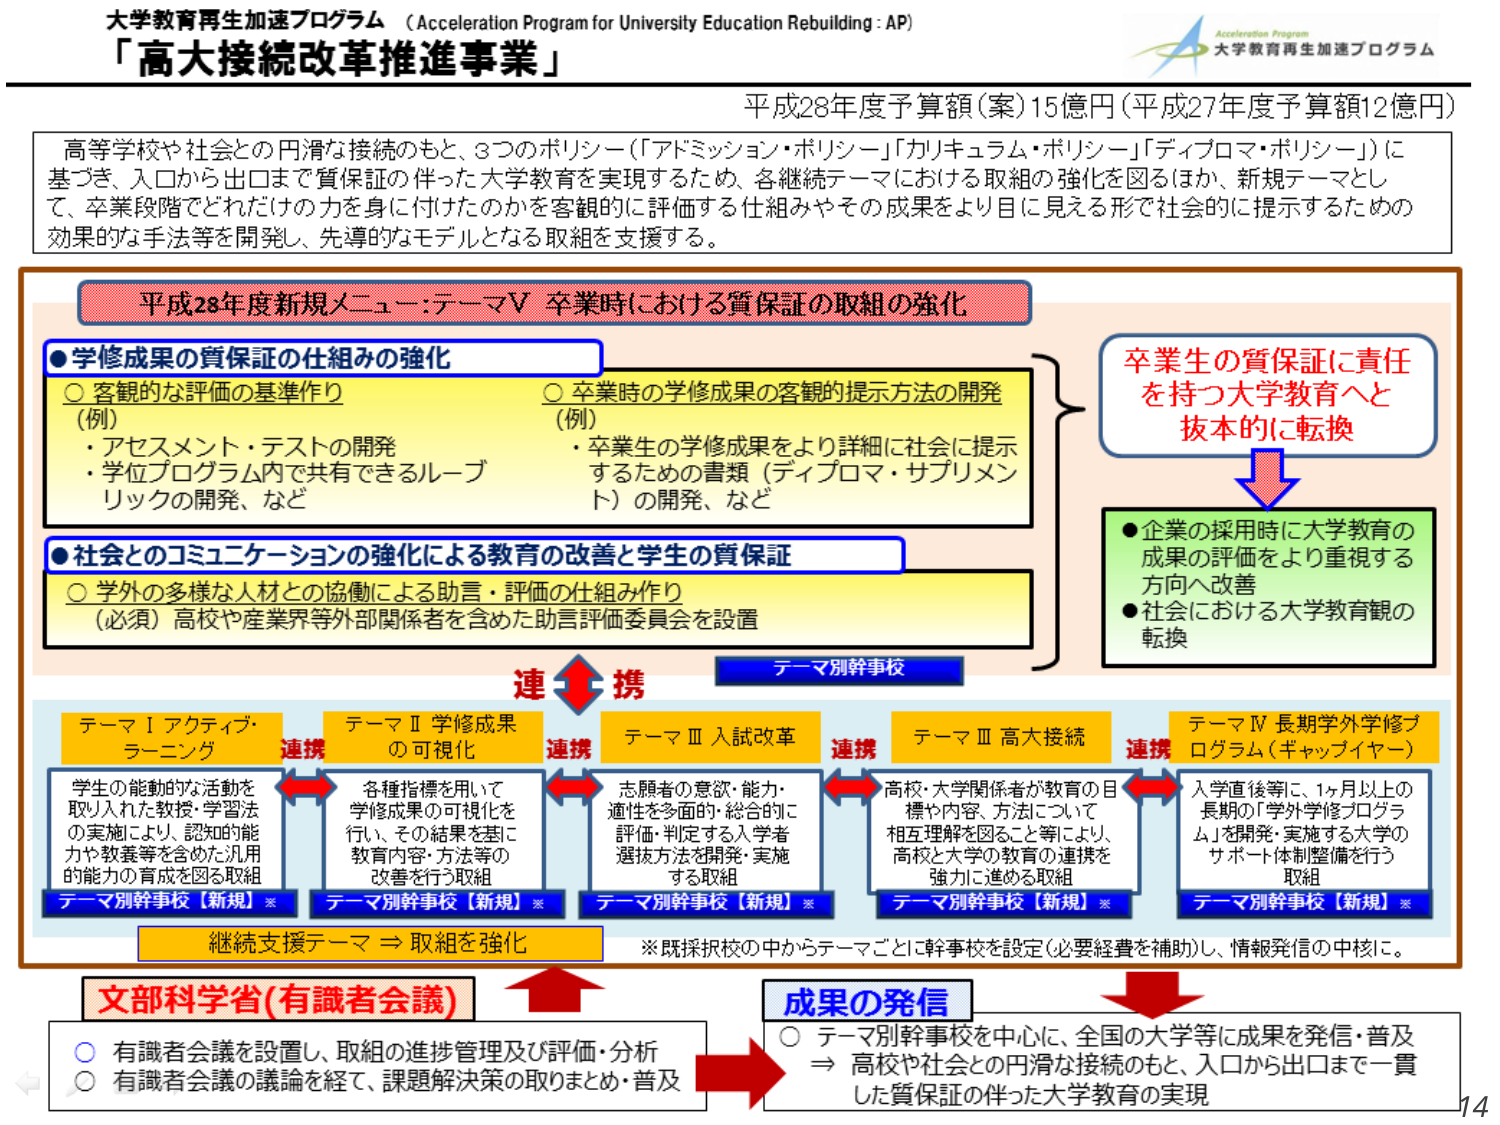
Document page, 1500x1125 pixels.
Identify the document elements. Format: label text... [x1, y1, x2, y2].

picture [5, 8, 1472, 1113]
slide_number 13 [1153, 1078, 1500, 1125]
